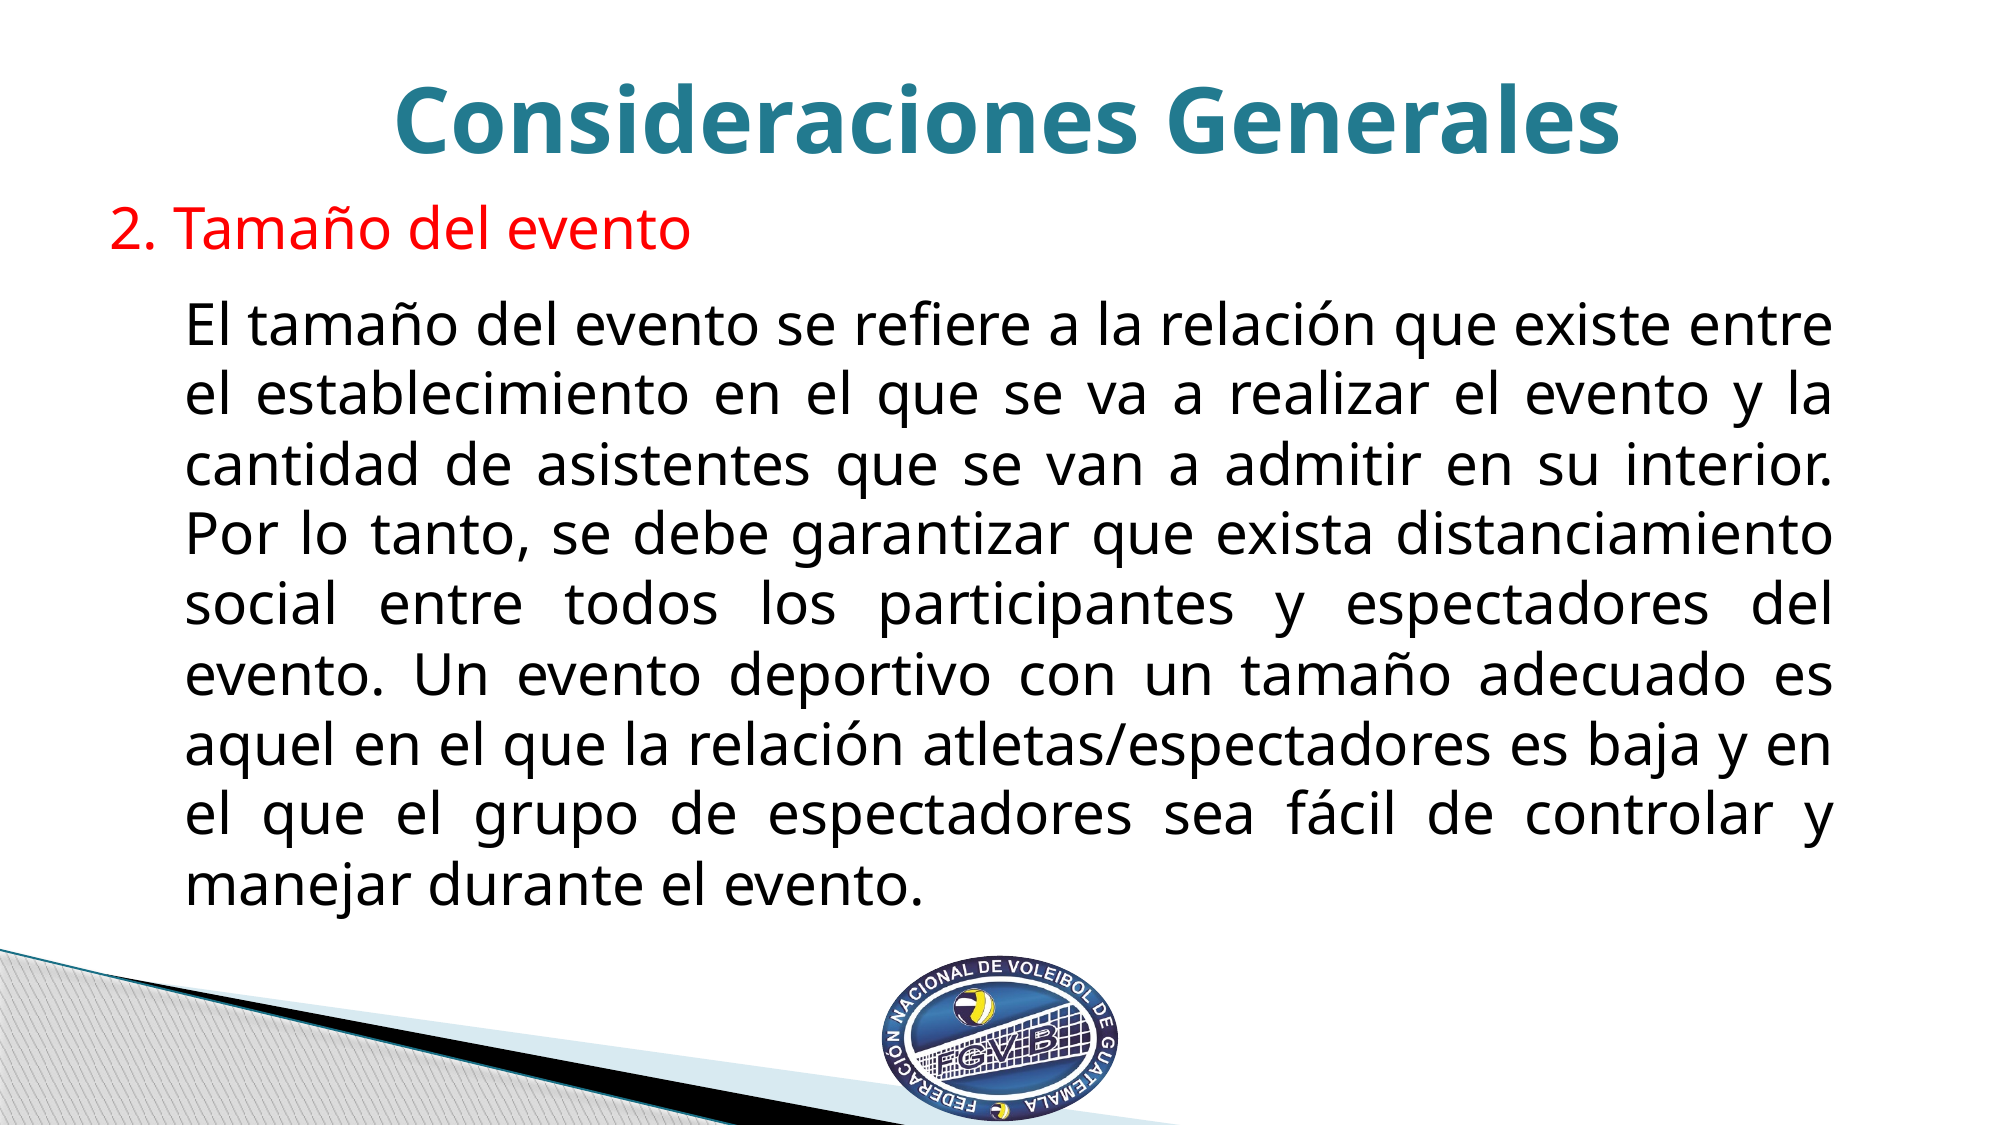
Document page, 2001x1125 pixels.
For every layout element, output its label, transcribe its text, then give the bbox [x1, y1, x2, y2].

text_box Consideraciones Generales [162, 54, 1853, 180]
picture [881, 955, 1119, 1122]
text_box 2. Tamaño del evento El tamaño del evento se refiere a la relación que existe entre el establecimiento en el que se va a realizar el evento y la cantidad de asistentes que se van a admitir en su interior. Por lo tanto, se debe garantizar que exista distanciamiento social entre todos los participantes y espectadores del evento. Un evento deportivo con un tamaño adecuado es aquel en el que la relación atletas/espectadores es baja y en el que el grupo de espectadores sea fácil de controlar y manejar durante el evento. [94, 184, 1849, 924]
